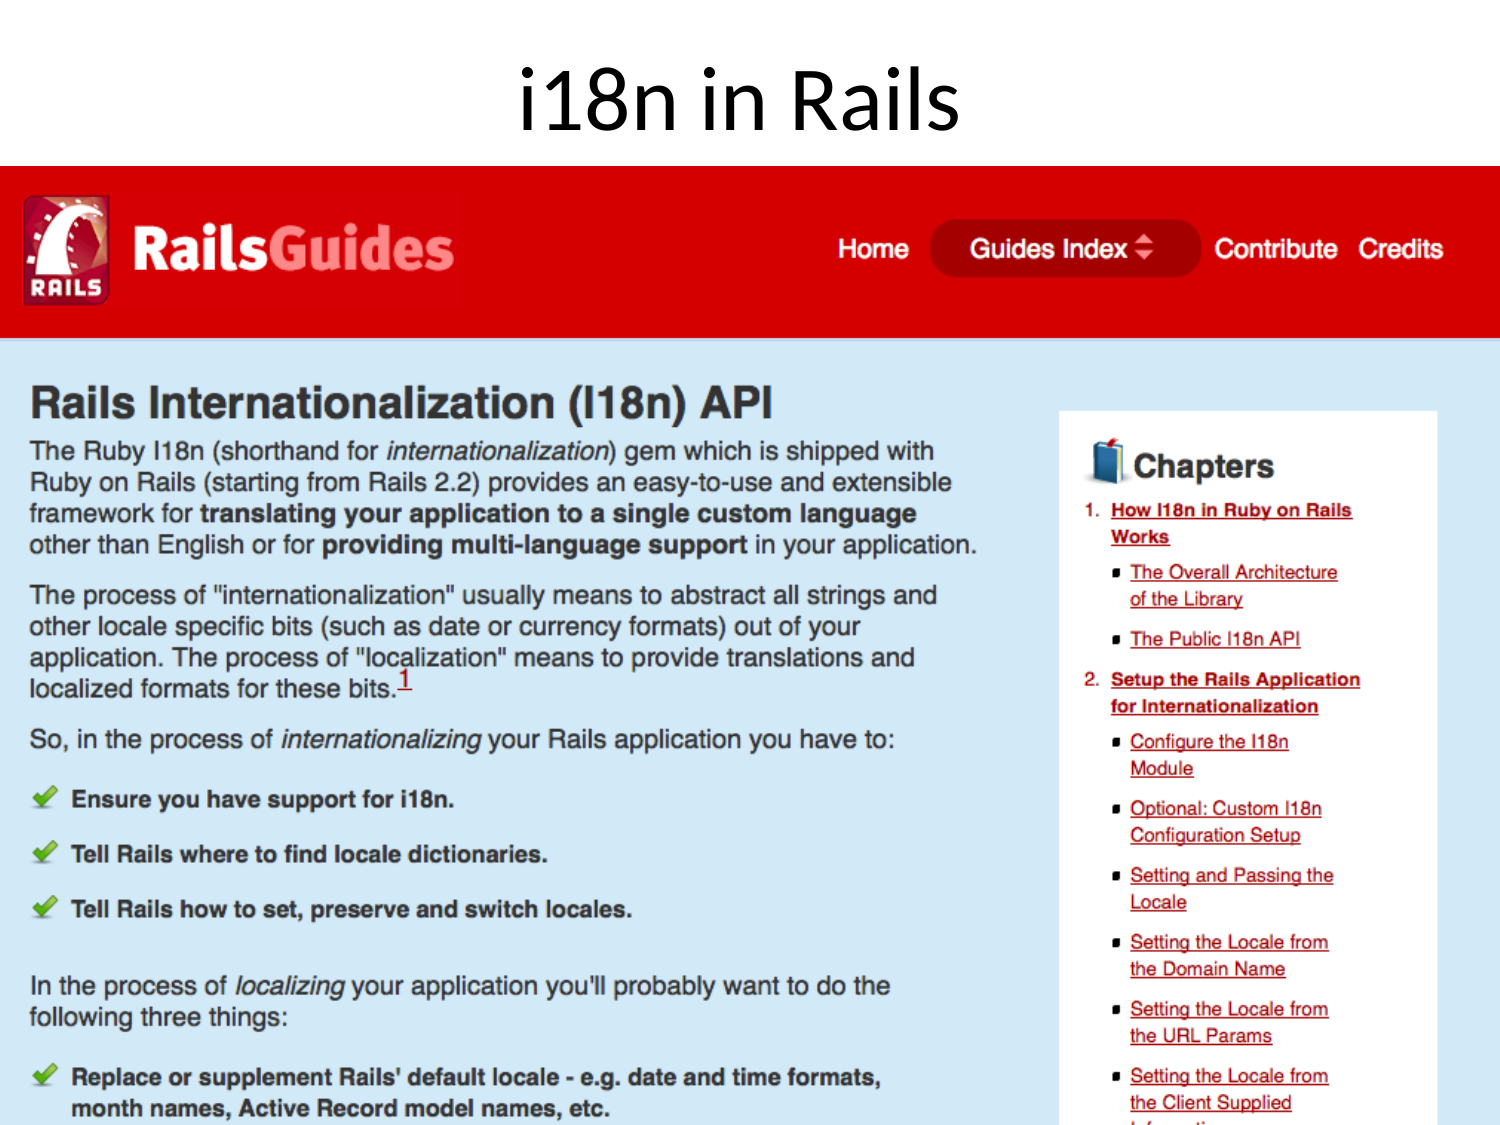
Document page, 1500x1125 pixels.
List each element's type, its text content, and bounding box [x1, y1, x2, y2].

picture [0, 166, 1500, 1125]
title i18n in Rails [75, 0, 1425, 164]
